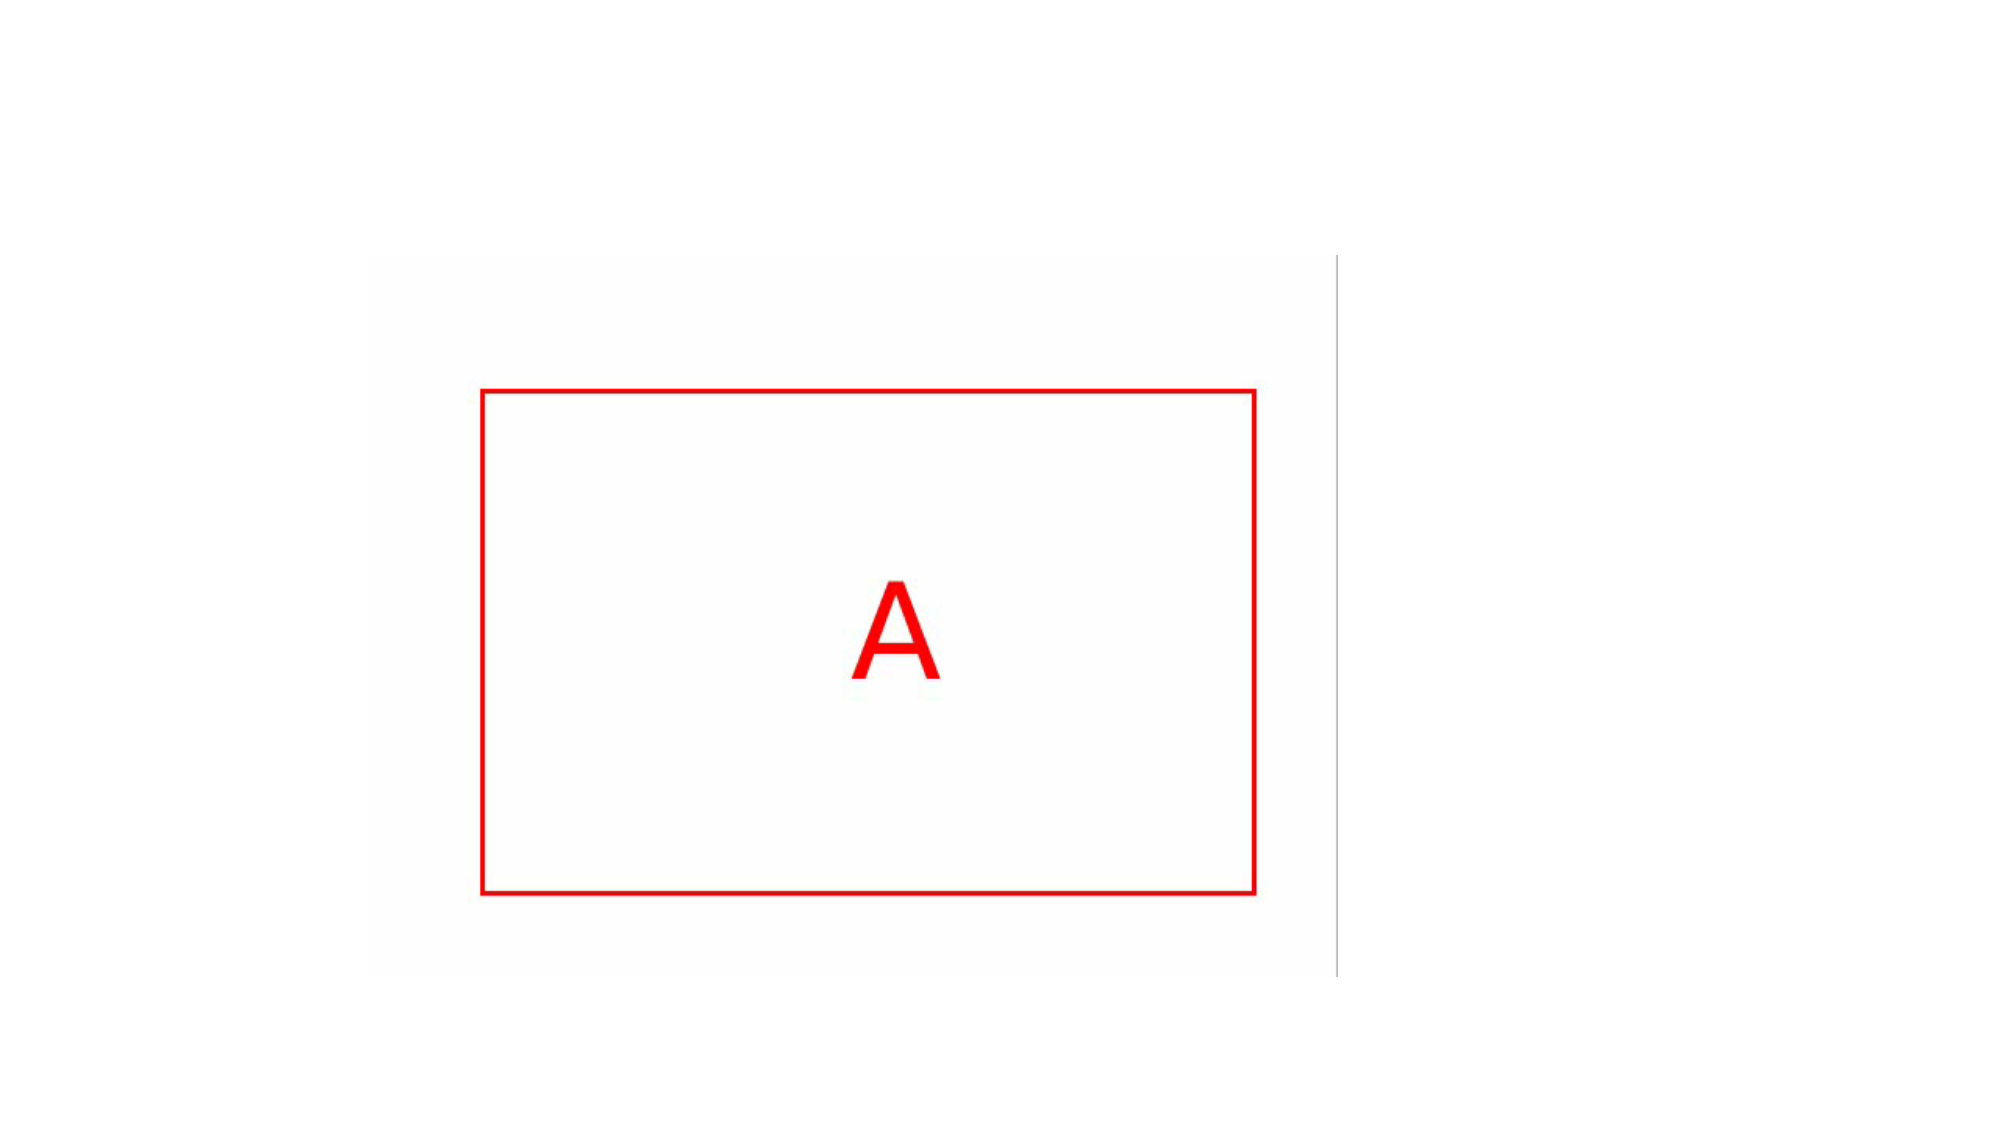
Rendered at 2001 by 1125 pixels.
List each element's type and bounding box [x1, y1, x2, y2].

text_box [367, 254, 1339, 978]
